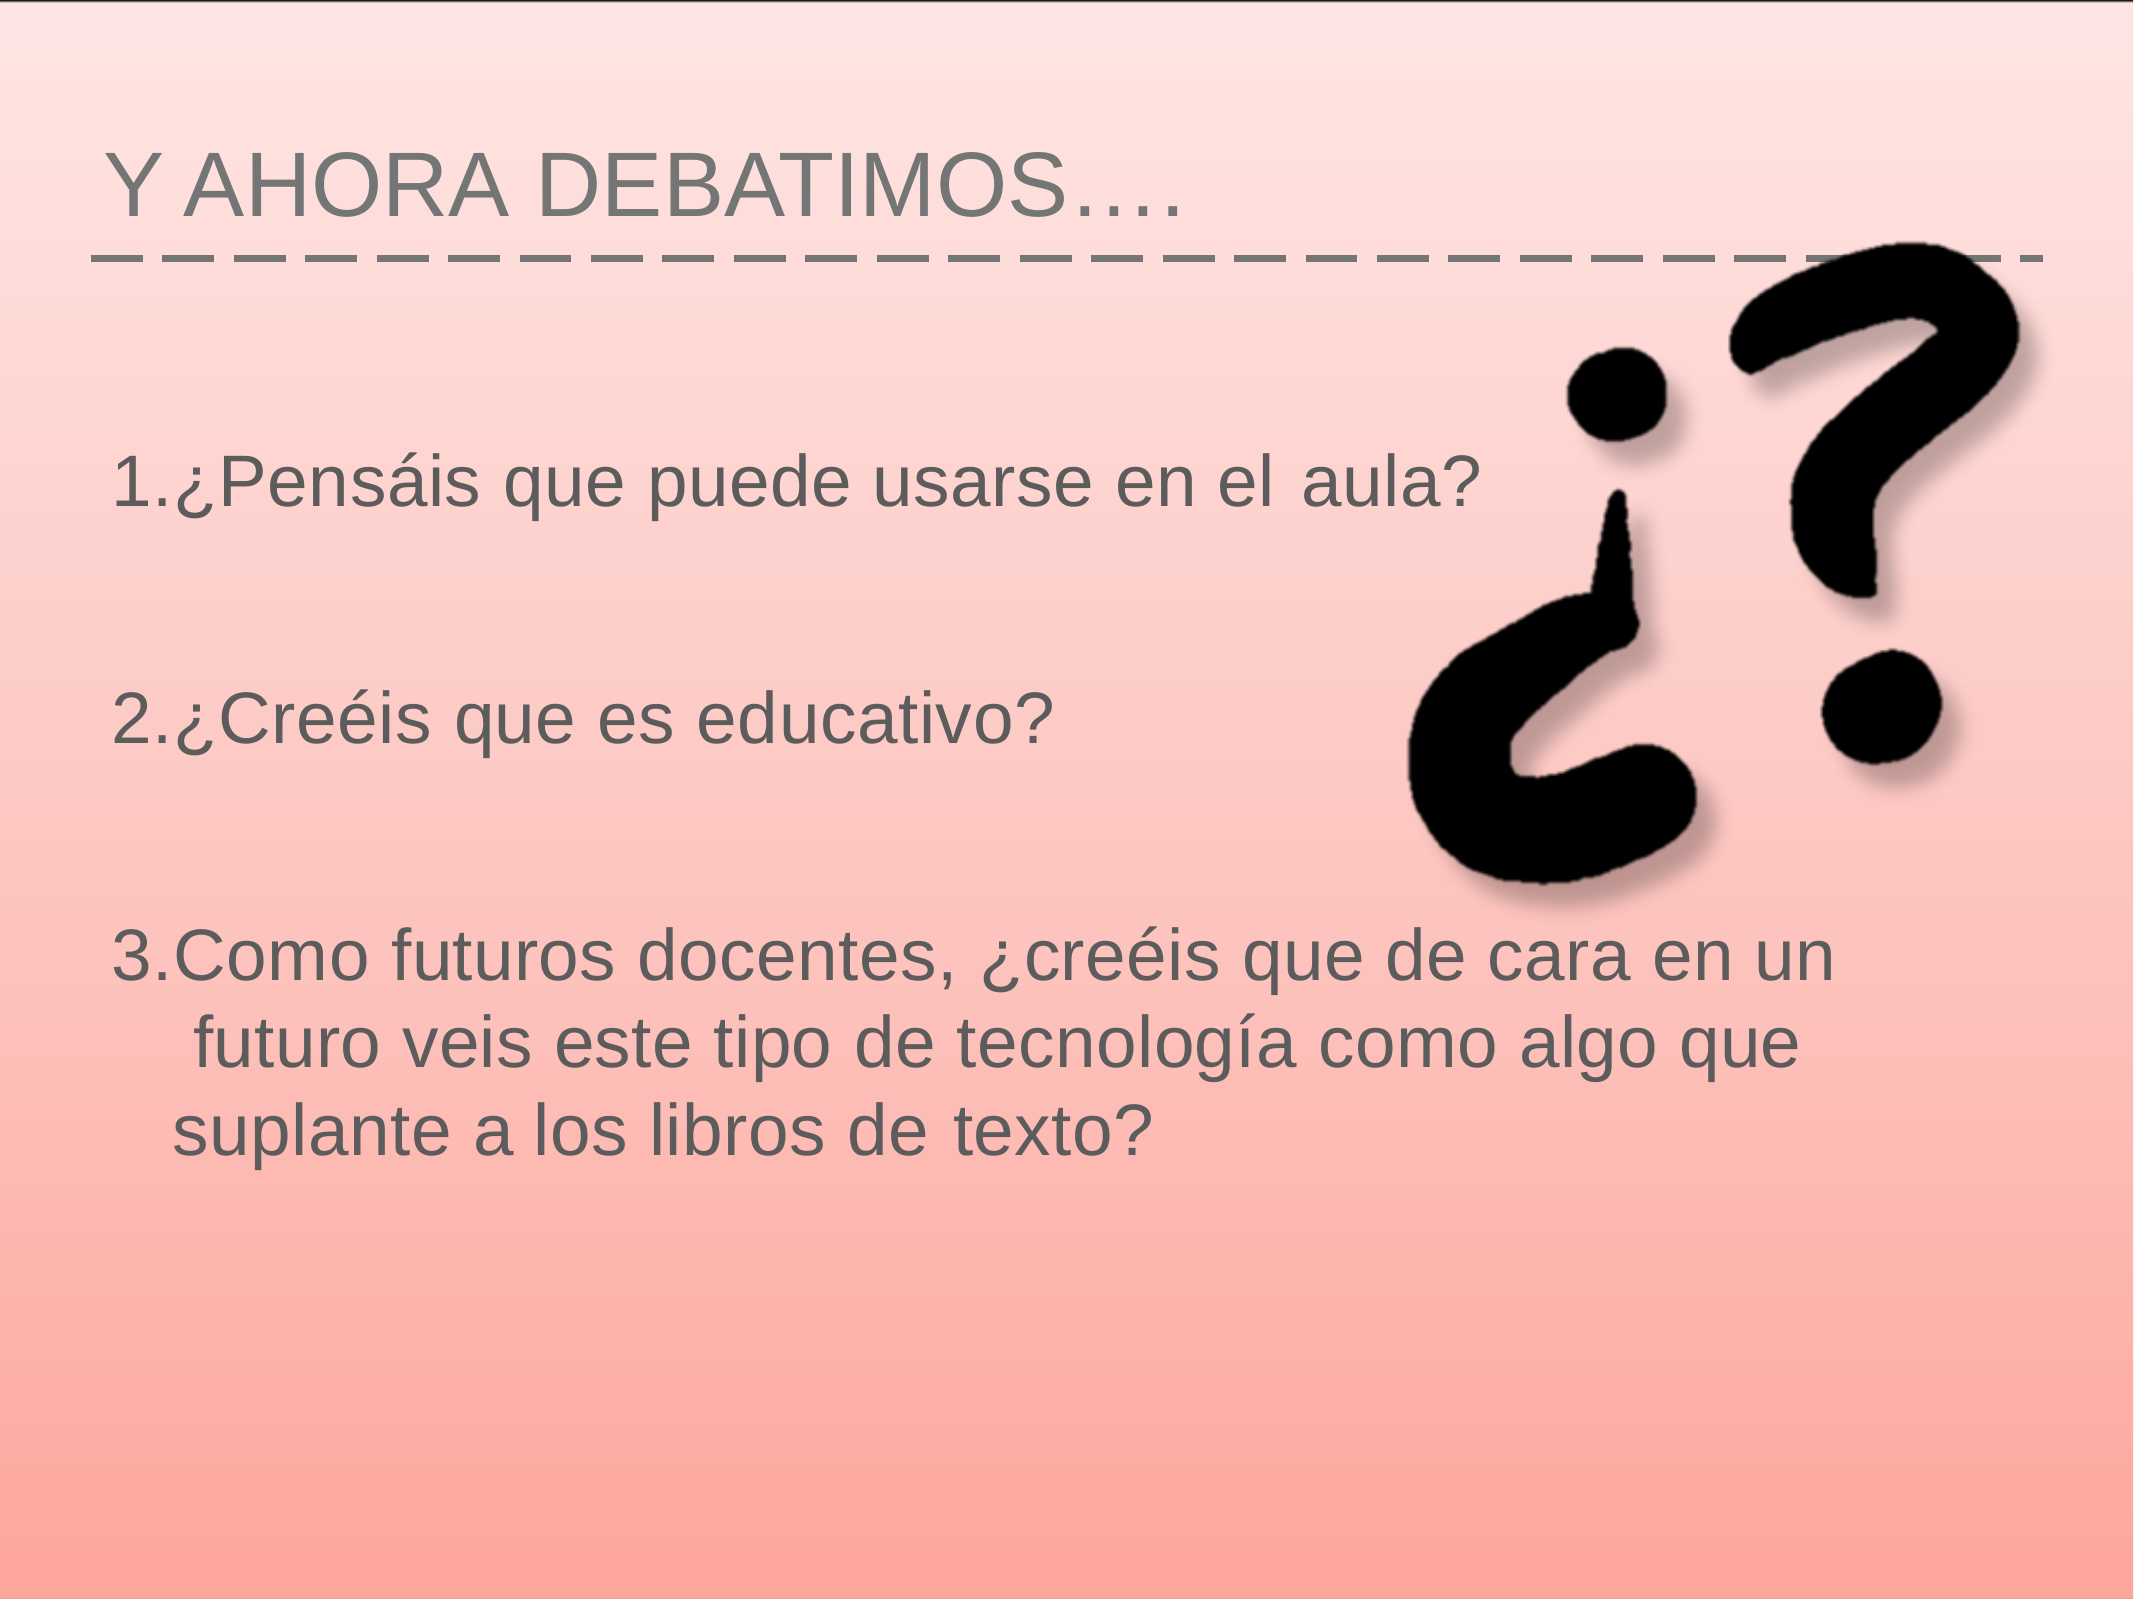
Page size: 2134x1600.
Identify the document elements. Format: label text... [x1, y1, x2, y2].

text_box 1.¿Pensáis que puede usarse en el aula? 2.¿Creéis que es educativo? 3.Como futuros docentes, ¿creéis que de cara en un futuro veis este tipo de tecnología como algo que suplante a los libros de texto? [109, 433, 1852, 1170]
text_box [1276, 200, 2134, 964]
title Y AHORA DEBATIMOS…. [104, 52, 2030, 392]
text_box [0, 0, 2134, 1600]
